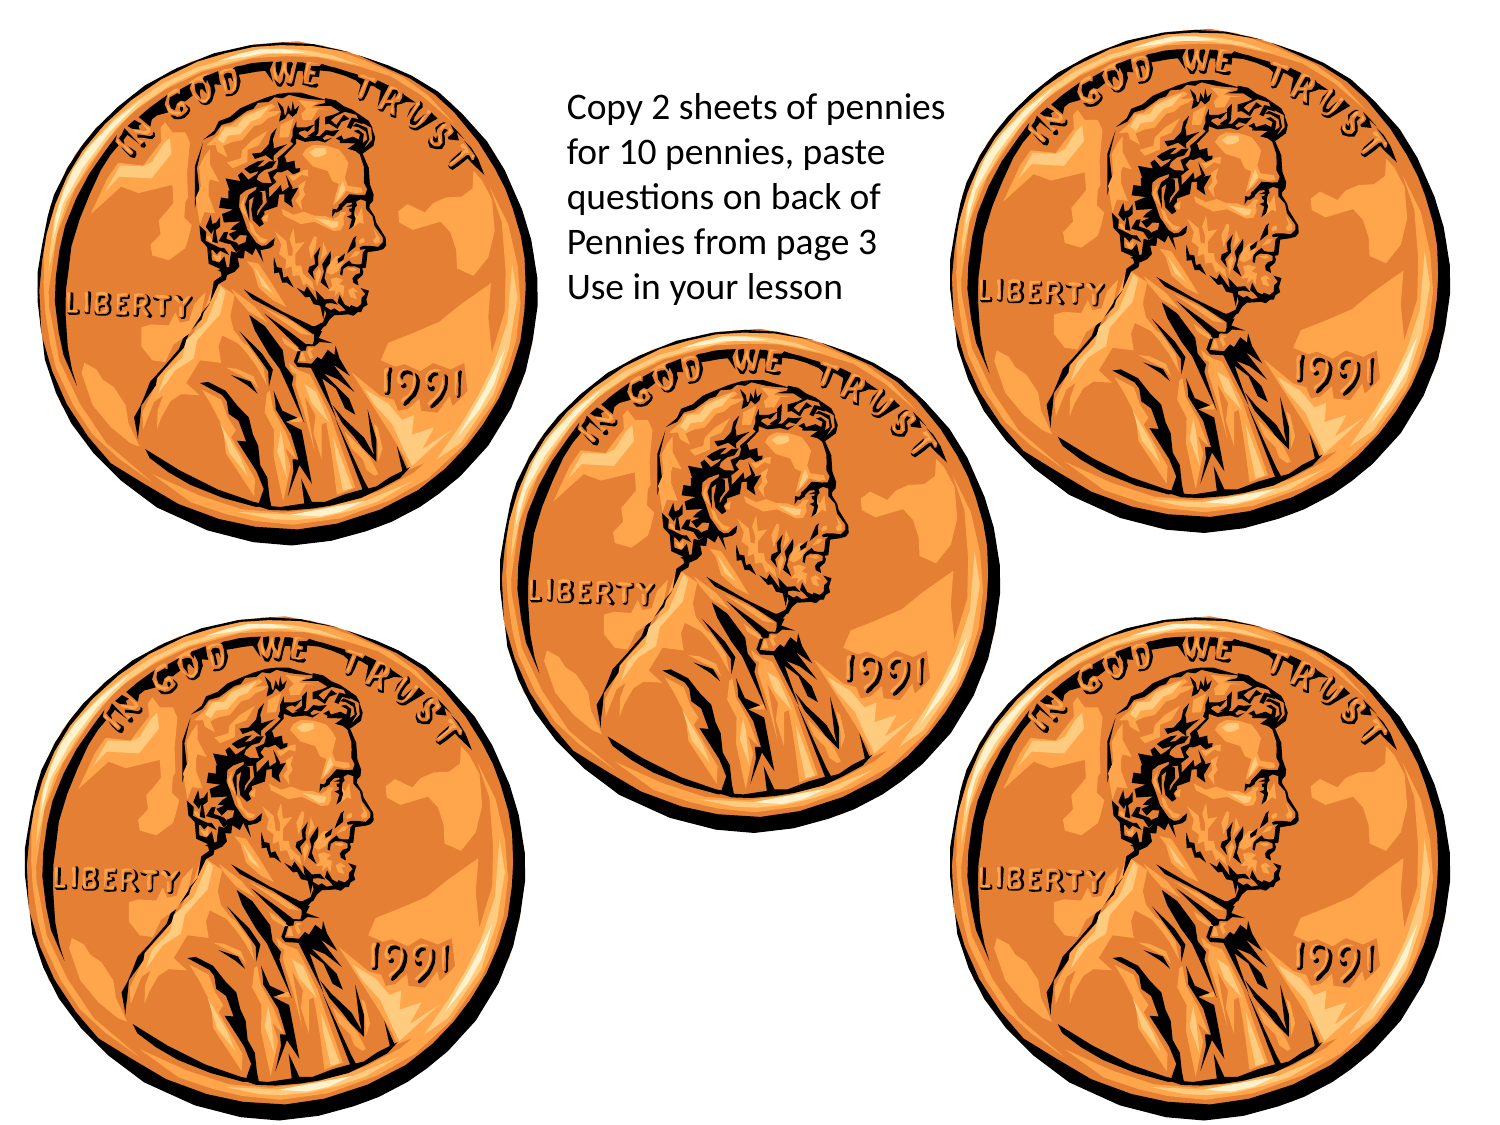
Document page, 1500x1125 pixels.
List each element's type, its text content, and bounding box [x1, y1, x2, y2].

picture [24, 24, 1455, 1125]
text_box Copy 2 sheets of pennies for 10 pennies, paste questions on back of Pennies from page 3 Use in your lesson [552, 74, 944, 315]
